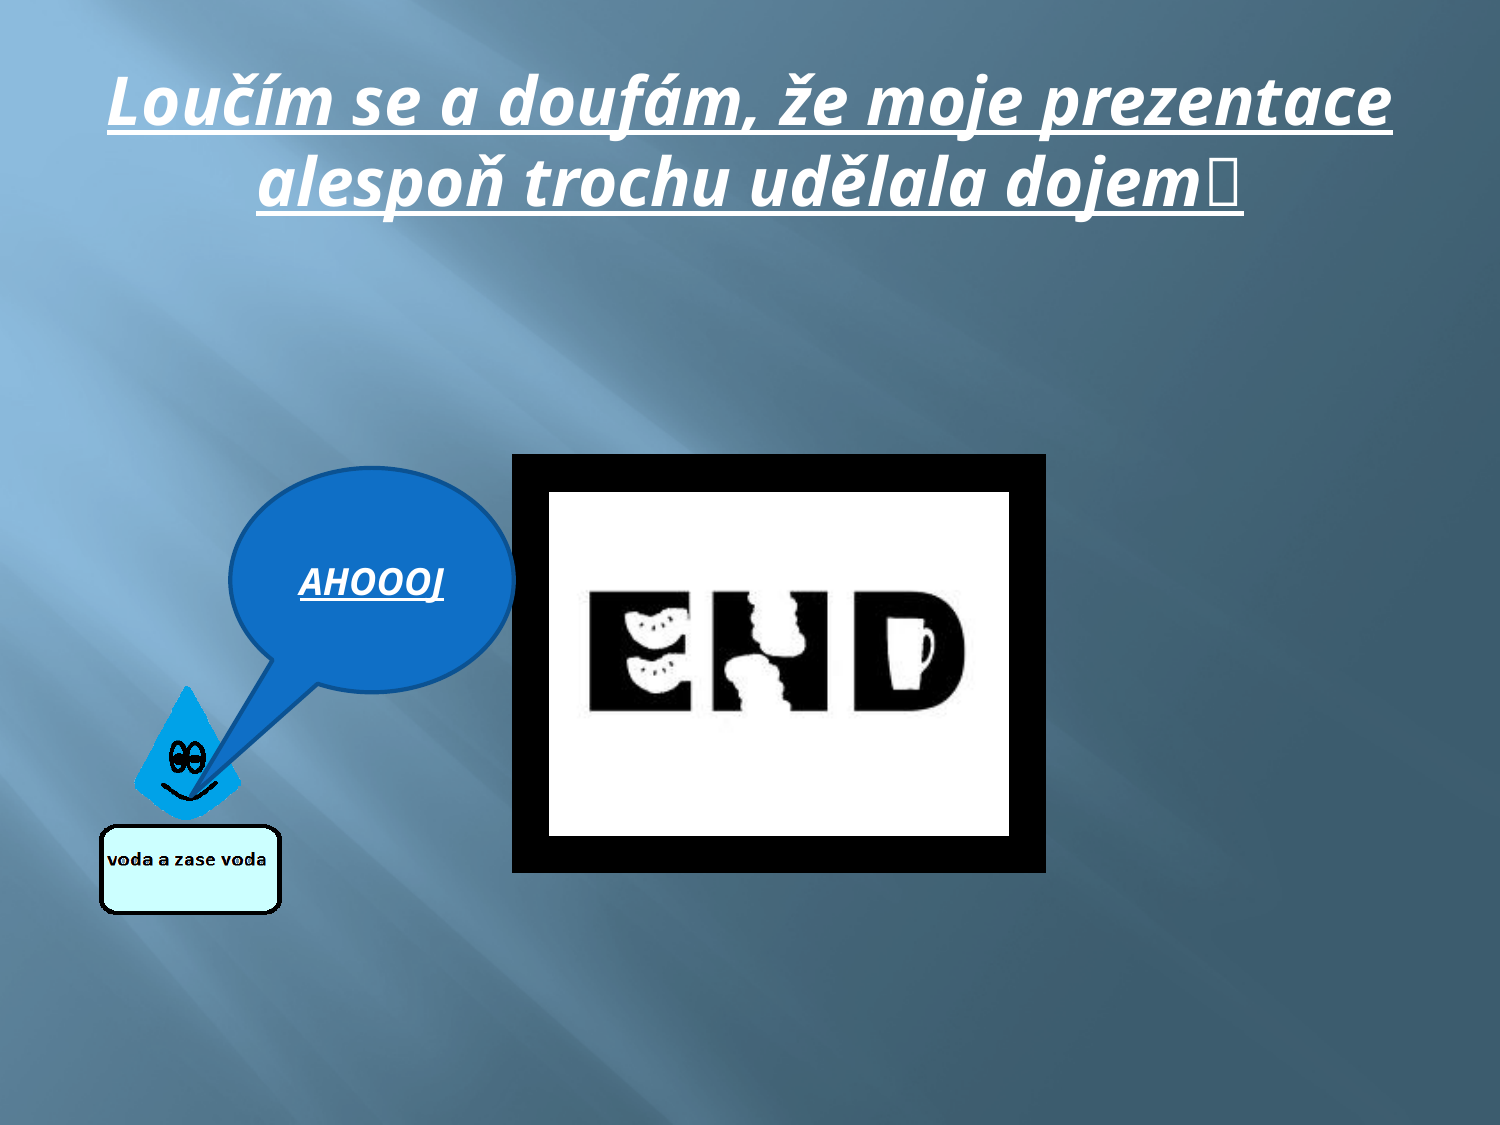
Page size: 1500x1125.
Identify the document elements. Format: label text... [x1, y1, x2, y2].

picture [64, 680, 319, 925]
text_box AHOOOJ [228, 465, 516, 695]
title Loučím se a doufám, že moje prezentace alespoň trochu udělala dojem [75, 45, 1425, 233]
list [548, 491, 1009, 836]
